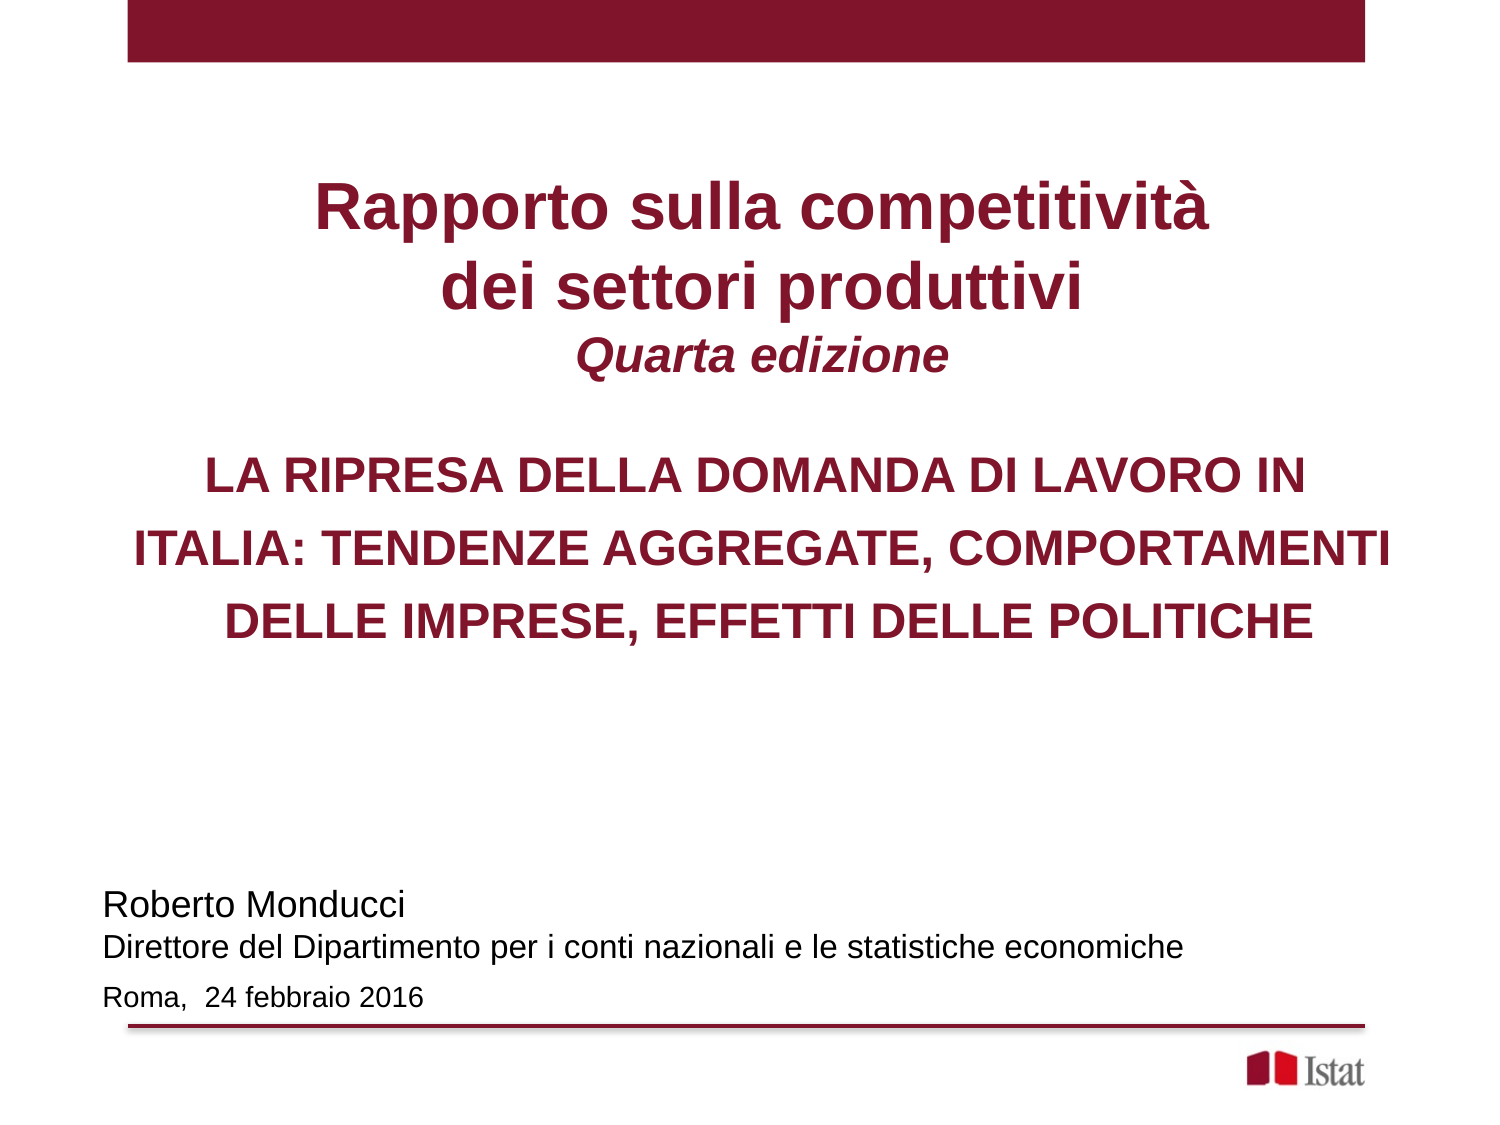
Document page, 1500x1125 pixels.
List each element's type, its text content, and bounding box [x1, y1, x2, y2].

picture [1239, 1040, 1373, 1097]
text_box Rapporto sulla competitività dei settori produttivi Quarta edizione LA RIPRESA DELLA DOMANDA DI LAVORO IN ITALIA: TENDENZE AGGREGATE, COMPORTAMENTI DELLE IMPRESE, EFFETTI DELLE POLITICHE Roberto Monducci Direttore del Dipartimento per i conti nazionali e le statistiche economiche Roma, 24 febbraio 2016 [87, 85, 1438, 1021]
